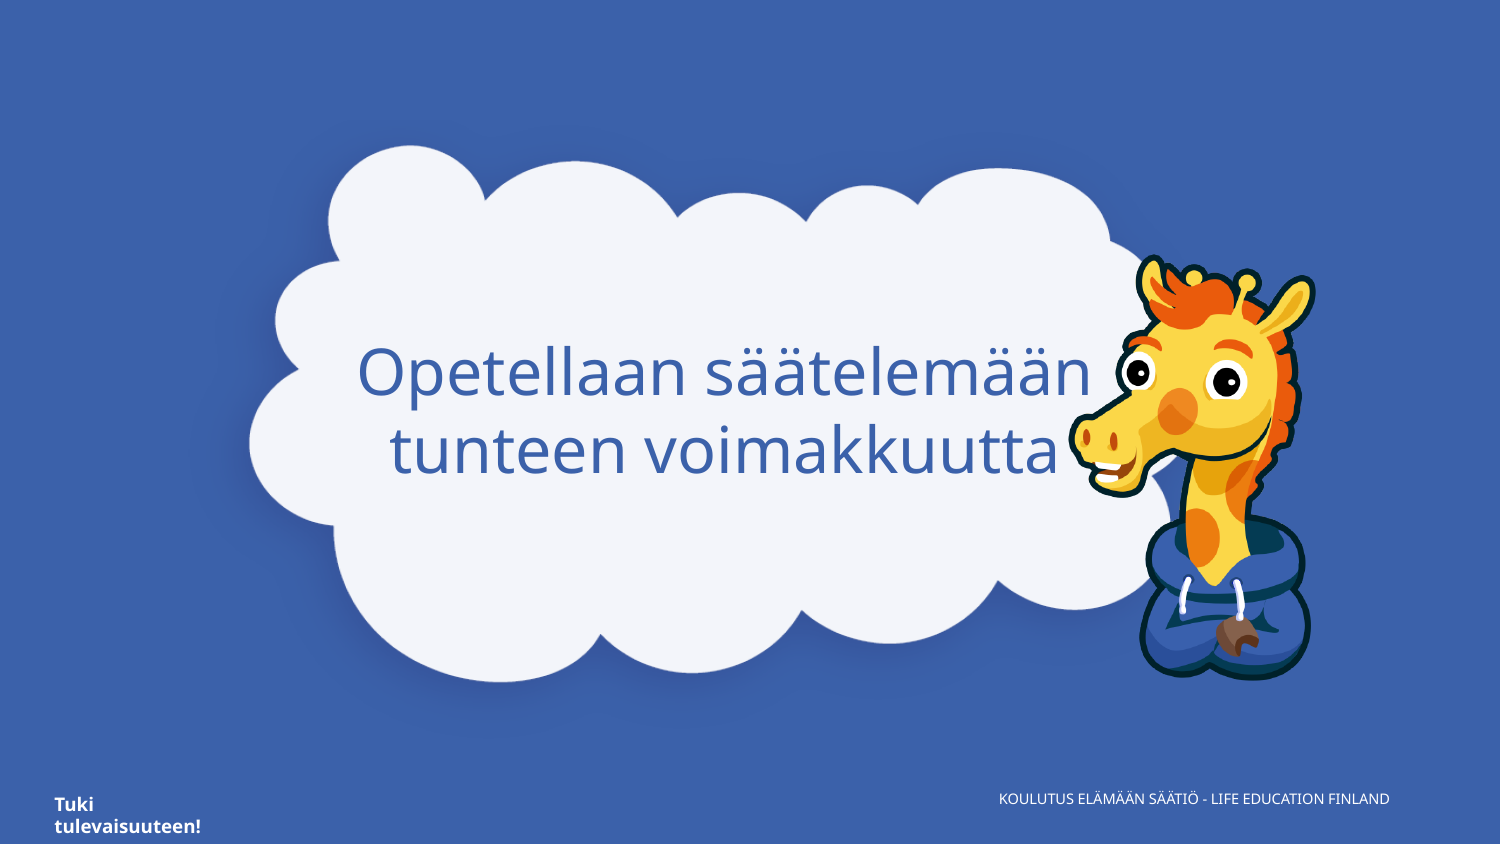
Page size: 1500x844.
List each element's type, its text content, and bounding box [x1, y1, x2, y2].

picture [169, 120, 1316, 782]
title Opetellaan säätelemään tunteen voimakkuutta [312, 291, 1139, 526]
